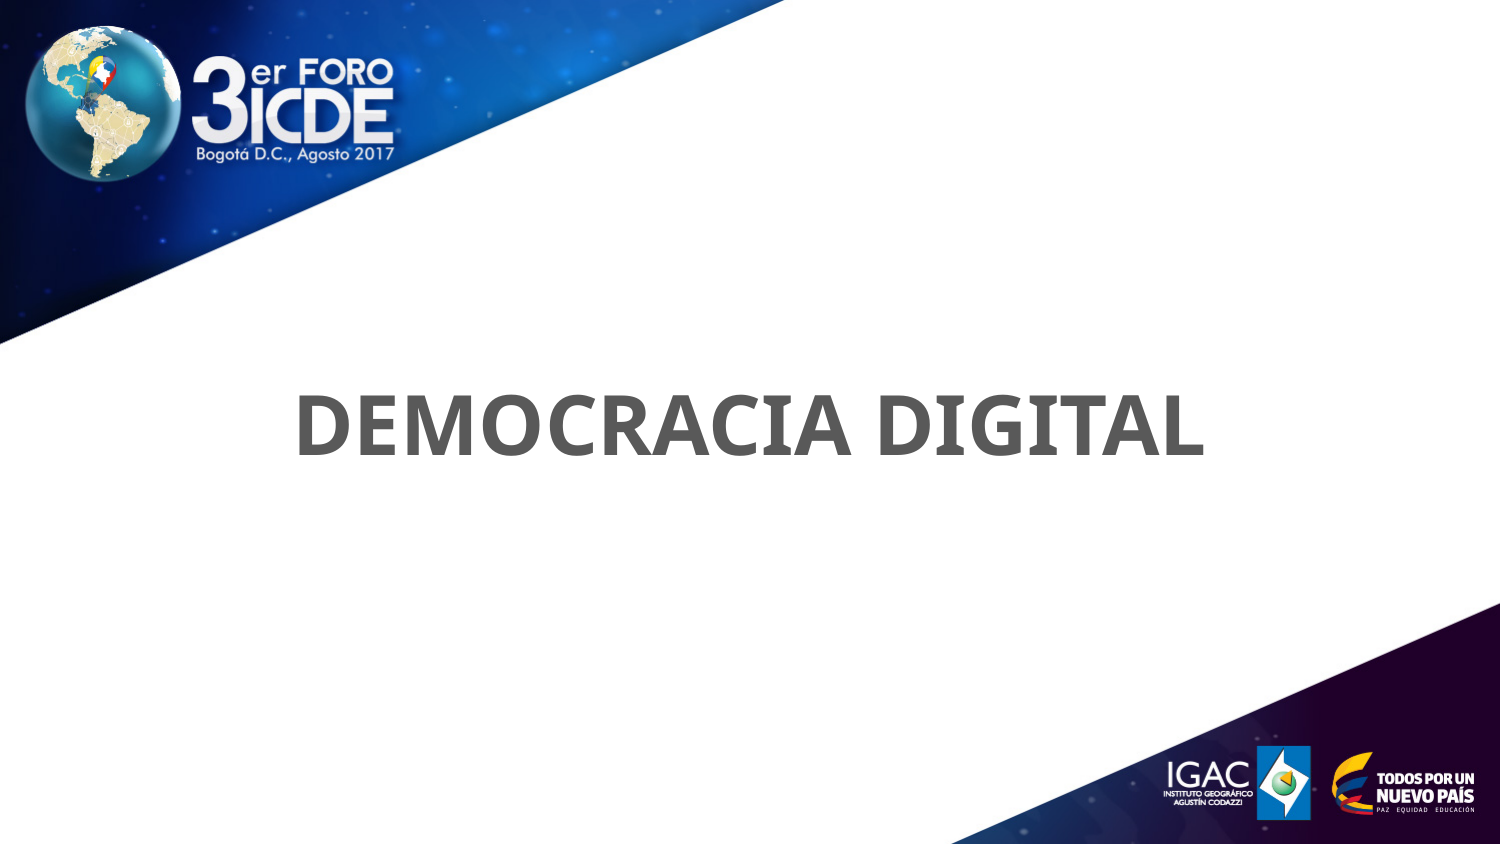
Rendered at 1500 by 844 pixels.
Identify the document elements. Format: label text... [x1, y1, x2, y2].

text_box DEMOCRACIA DIGITAL [0, 364, 1500, 479]
picture [0, 479, 1500, 844]
picture [0, 0, 1500, 364]
